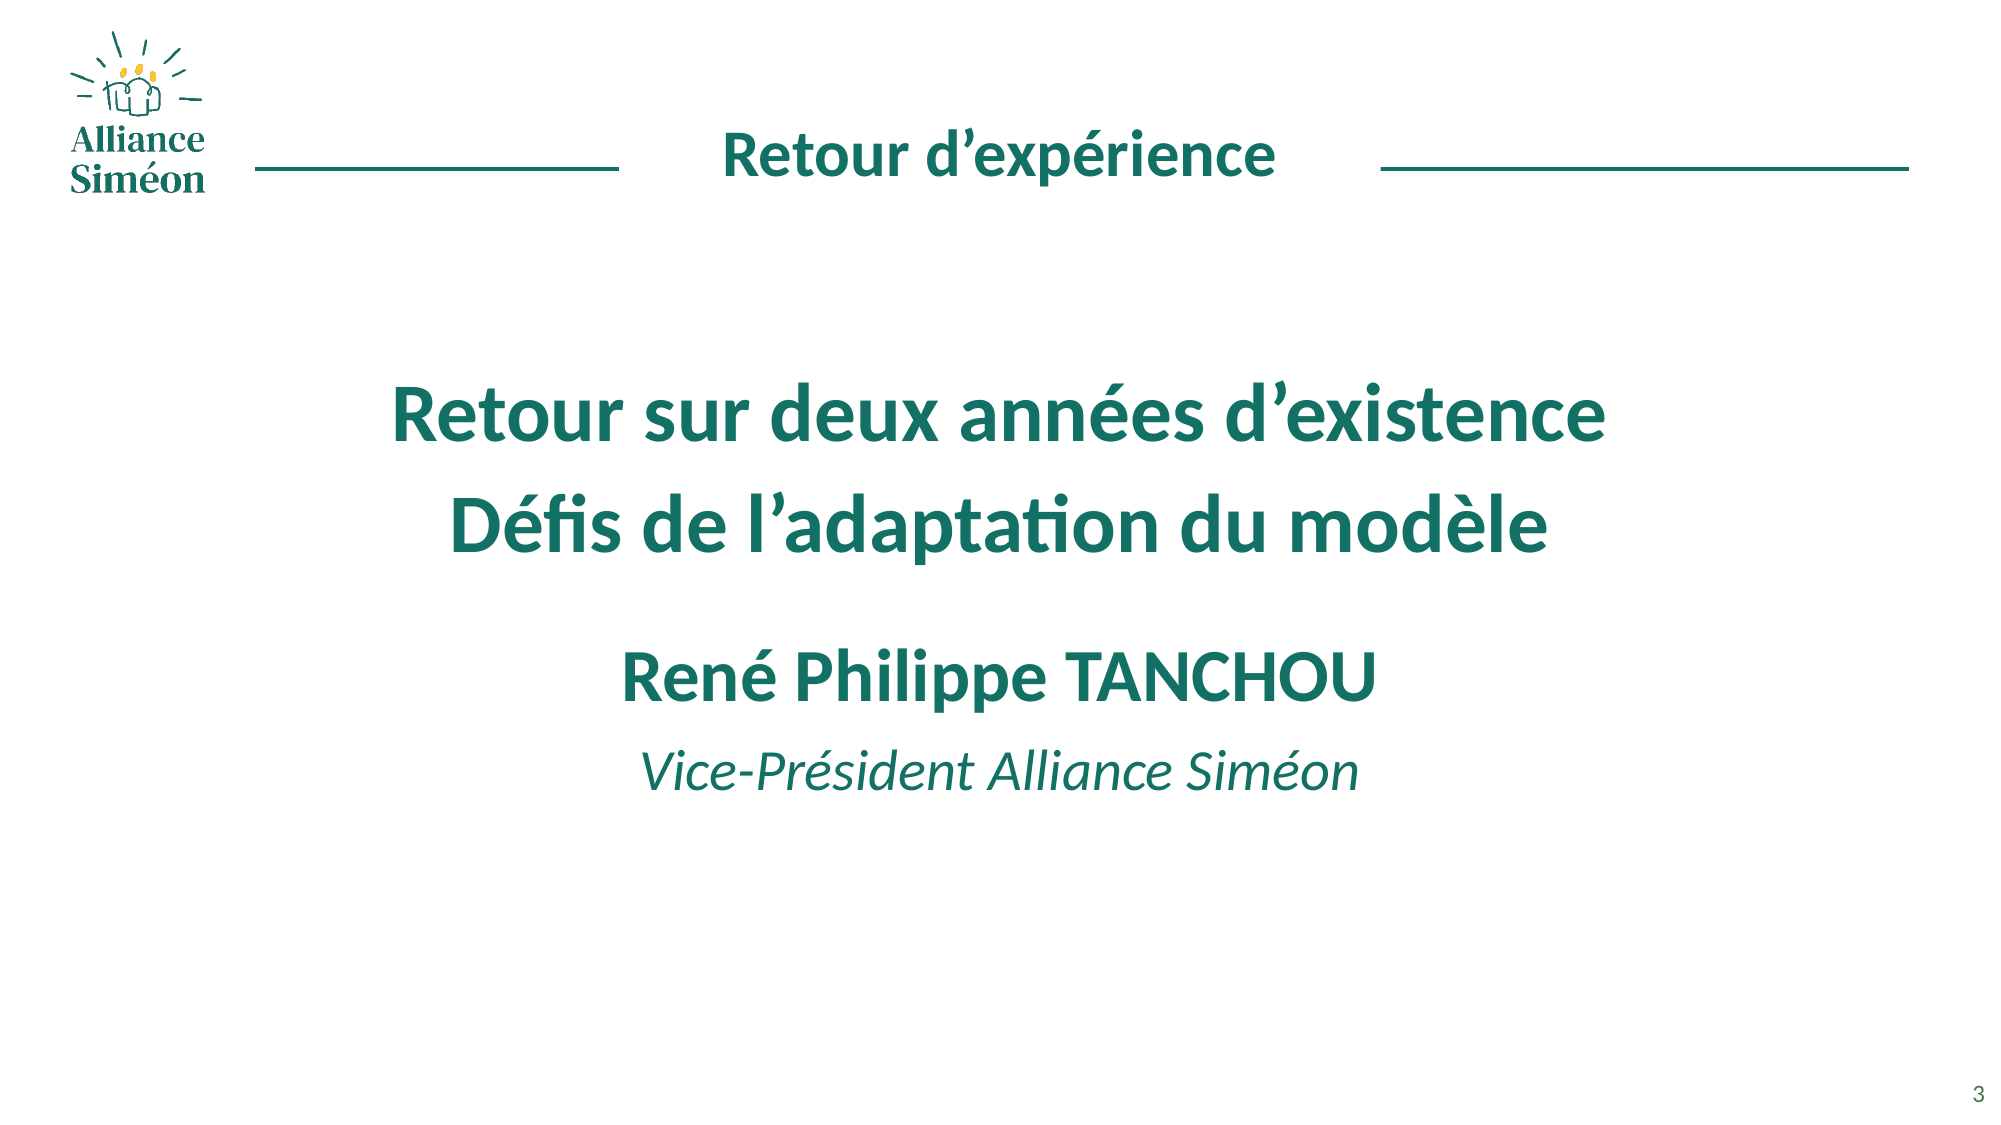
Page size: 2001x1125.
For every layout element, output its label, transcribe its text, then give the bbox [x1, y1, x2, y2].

list Retour sur deux années d’existence Défis de l’adaptation du modèle René Philippe TANCHOU Vice-Président Alliance Siméon [0, 402, 2000, 829]
picture [70, 31, 205, 193]
text_box Retour d’expérience [619, 134, 1381, 168]
text_box Retour d’expérience [619, 169, 1381, 197]
slide_number 3 [1550, 1062, 2000, 1123]
